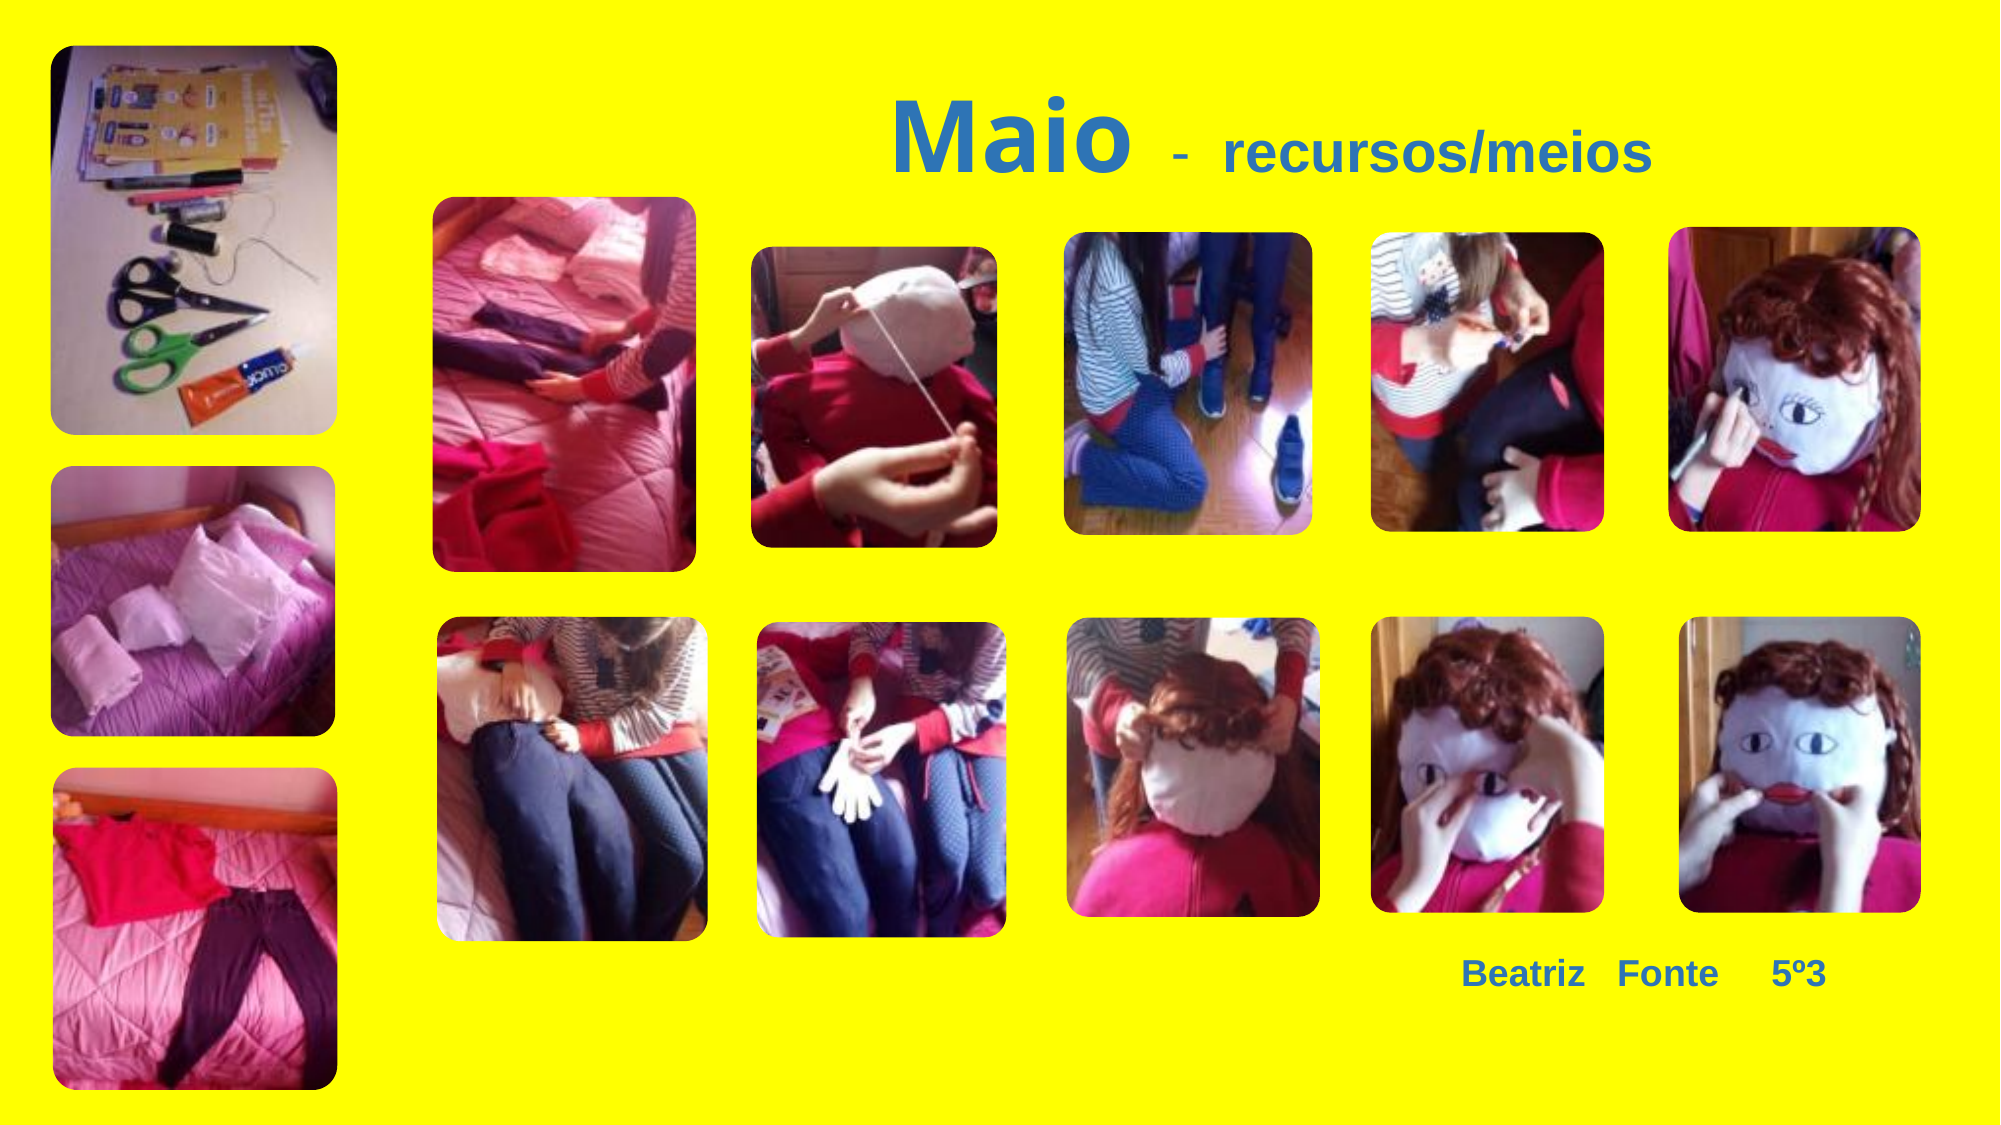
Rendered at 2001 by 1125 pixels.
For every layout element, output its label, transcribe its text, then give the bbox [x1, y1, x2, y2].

picture [756, 621, 1007, 938]
picture [1066, 617, 1320, 917]
picture [432, 196, 697, 572]
picture [50, 466, 336, 737]
picture [751, 246, 998, 548]
text_box Beatriz Fonte 5º3 [1446, 941, 2000, 1001]
picture [1370, 616, 1605, 913]
picture [1370, 232, 1605, 532]
picture [1678, 616, 1921, 913]
picture [50, 45, 338, 435]
text_box Maio - recursos/meios [837, 35, 1704, 201]
picture [1668, 226, 1921, 532]
picture [437, 616, 708, 942]
picture [1036, 232, 1340, 535]
picture [52, 767, 338, 1090]
